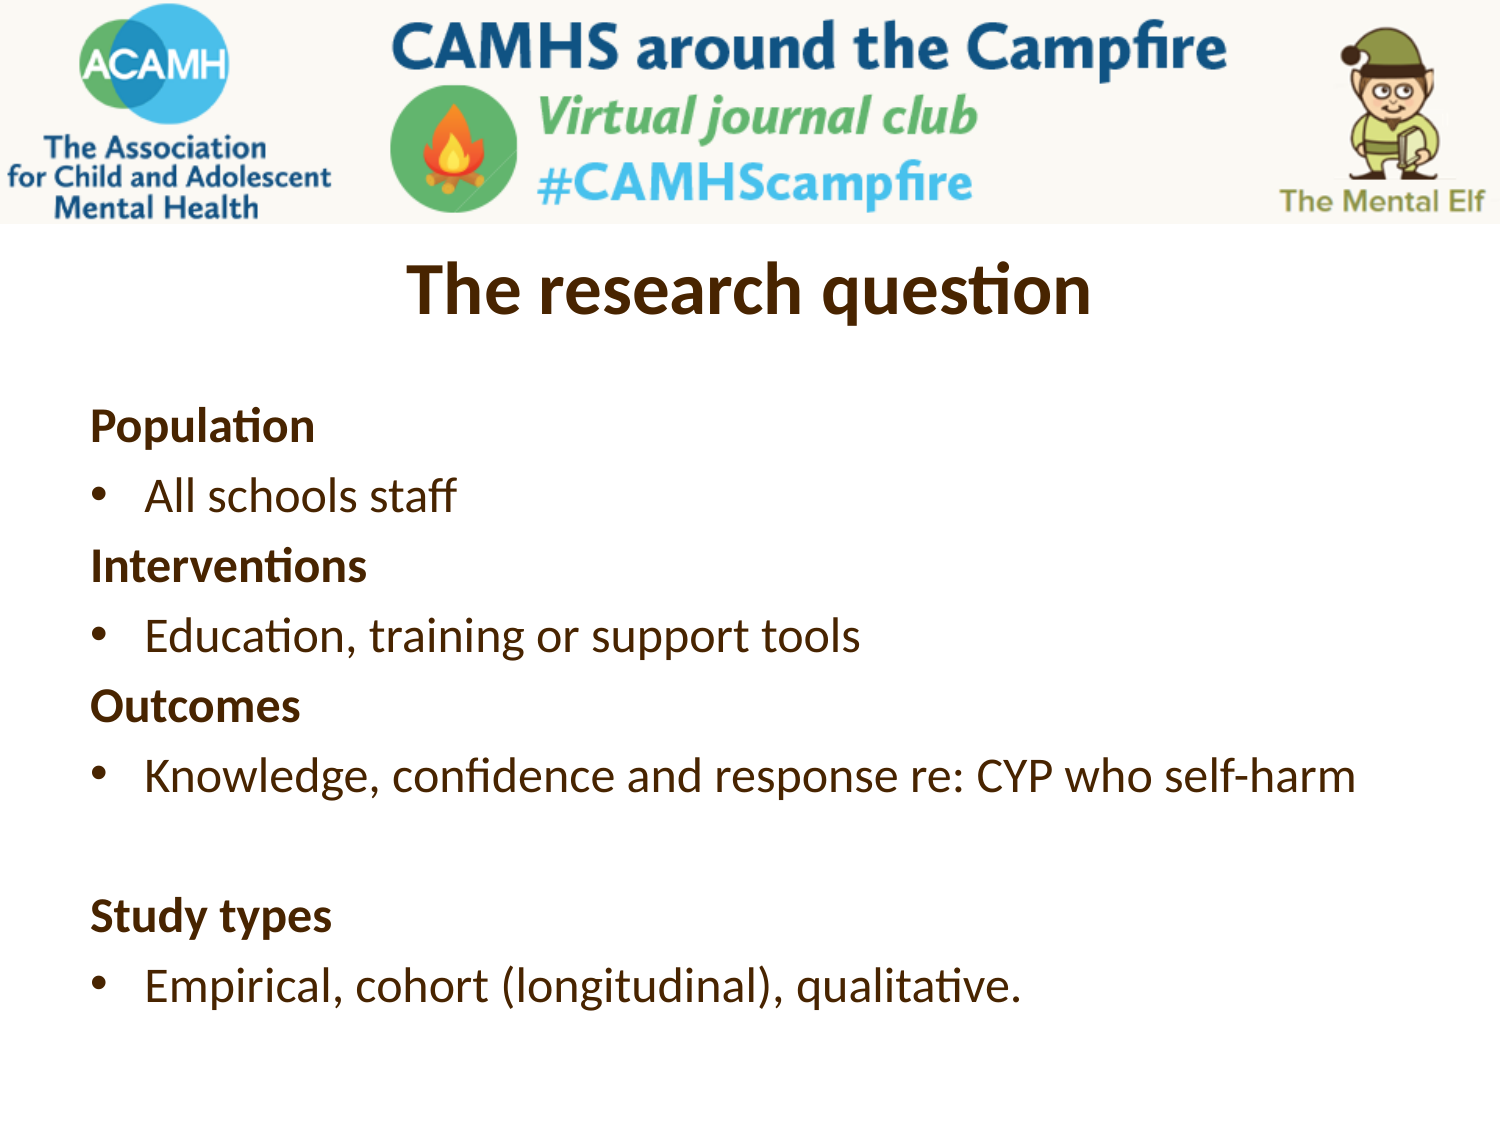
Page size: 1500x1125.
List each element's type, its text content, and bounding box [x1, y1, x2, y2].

title The research question [75, 190, 1425, 379]
list Population All schools staff Interventions Education, training or support tools Outcomes Knowledge, confidence and response re: CYP who self-harm Study types Empirical, cohort (longitudinal), qualitative. [75, 385, 1425, 1024]
picture [0, 0, 1500, 224]
